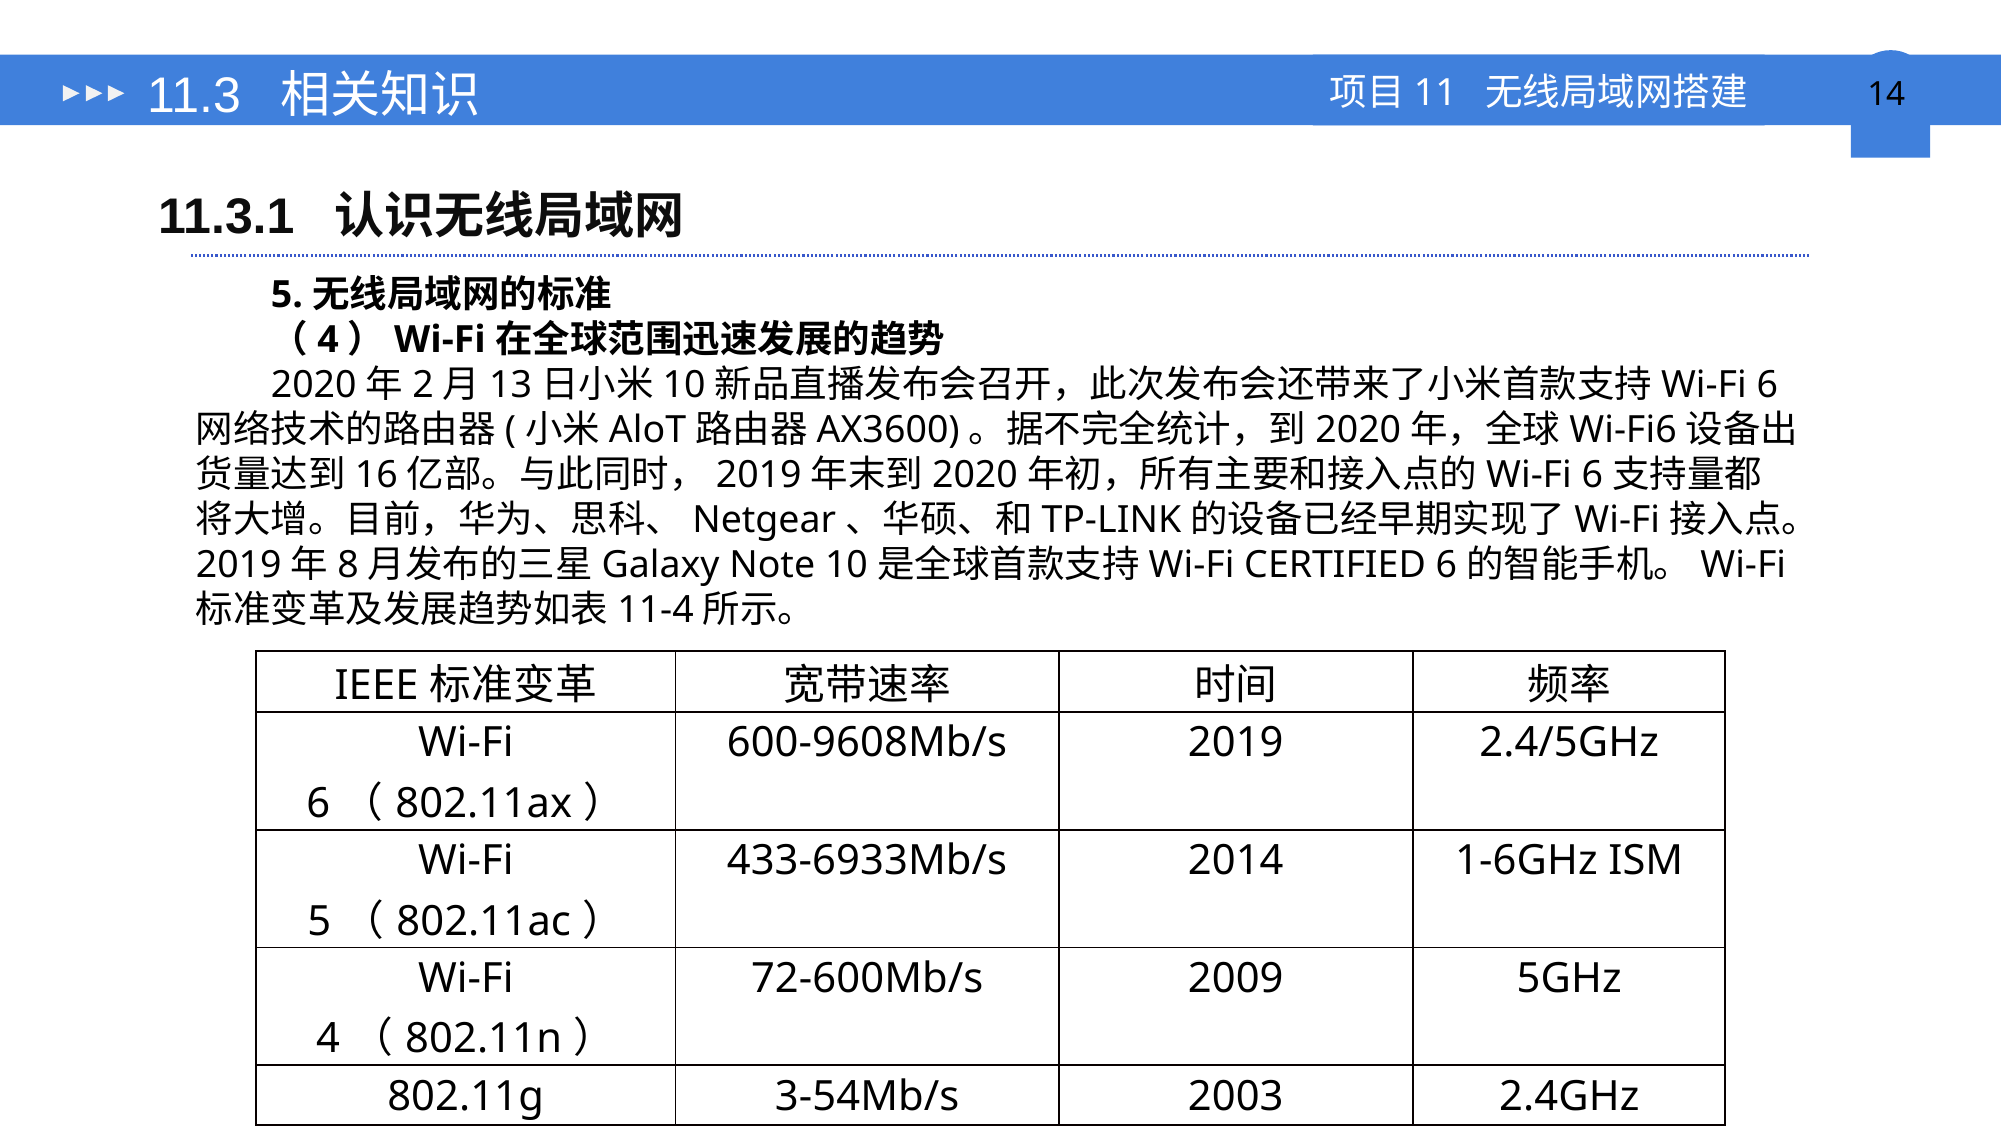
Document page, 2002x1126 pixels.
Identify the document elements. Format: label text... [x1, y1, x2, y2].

table_cell 433-6933Mb/s [676, 831, 1058, 947]
table_cell 600-9608Mb/s [676, 713, 1058, 829]
list 11.3.1 认识无线局域网 [138, 161, 1901, 238]
table_cell 2014 [1060, 831, 1412, 947]
text_box 5.无线局域网的标准 （4）Wi-Fi在全球范围迅速发展的趋势 2020年2月13日小米10新品直播发布会召开，此次发布会还带来了小米首款支持Wi-Fi 6网络技术的路由器(小米AloT路由器AX3600)。据不完全统计，到2020年，全球Wi-Fi6设备出货量达到16亿部。与此同时，2019年末到2020年初，所有主要和接入点的Wi-Fi 6支持量都将大增。目前，华为、思科、Netgear、华硕、和TP-LINK的设备已经早期实现了Wi-Fi接入点。2019年8月发布的三星Galaxy Note 10是全球首款支持Wi-Fi CERTIFIED 6的智能手机。Wi-Fi标准变革及发展趋势如表11-4所示。 [181, 262, 1814, 383]
table_cell 2009 [1060, 948, 1412, 1064]
table_cell 72-600Mb/s [676, 948, 1058, 1064]
title 11.3 相关知识 [127, 59, 1207, 126]
table_cell Wi-Fi 4（802.11n） [257, 948, 675, 1064]
table_header IEEE标准变革 [257, 652, 675, 711]
table_cell 1-6GHz ISM [1414, 831, 1724, 947]
table_cell 802.11g [257, 1066, 675, 1124]
table_cell 2.4GHz [1414, 1066, 1724, 1124]
table_cell Wi-Fi 6（802.11ax） [257, 713, 675, 829]
table_cell 2003 [1060, 1066, 1412, 1124]
table_cell 3-54Mb/s [676, 1066, 1058, 1124]
table_header 频率 [1414, 652, 1724, 711]
table_cell 2.4/5GHz [1414, 713, 1724, 829]
table_cell Wi-Fi 5（802.11ac） [257, 831, 675, 947]
table_header 宽带速率 [676, 652, 1058, 711]
table_header 时间 [1060, 652, 1412, 711]
table_cell 2019 [1060, 713, 1412, 829]
table_cell 5GHz [1414, 948, 1724, 1064]
